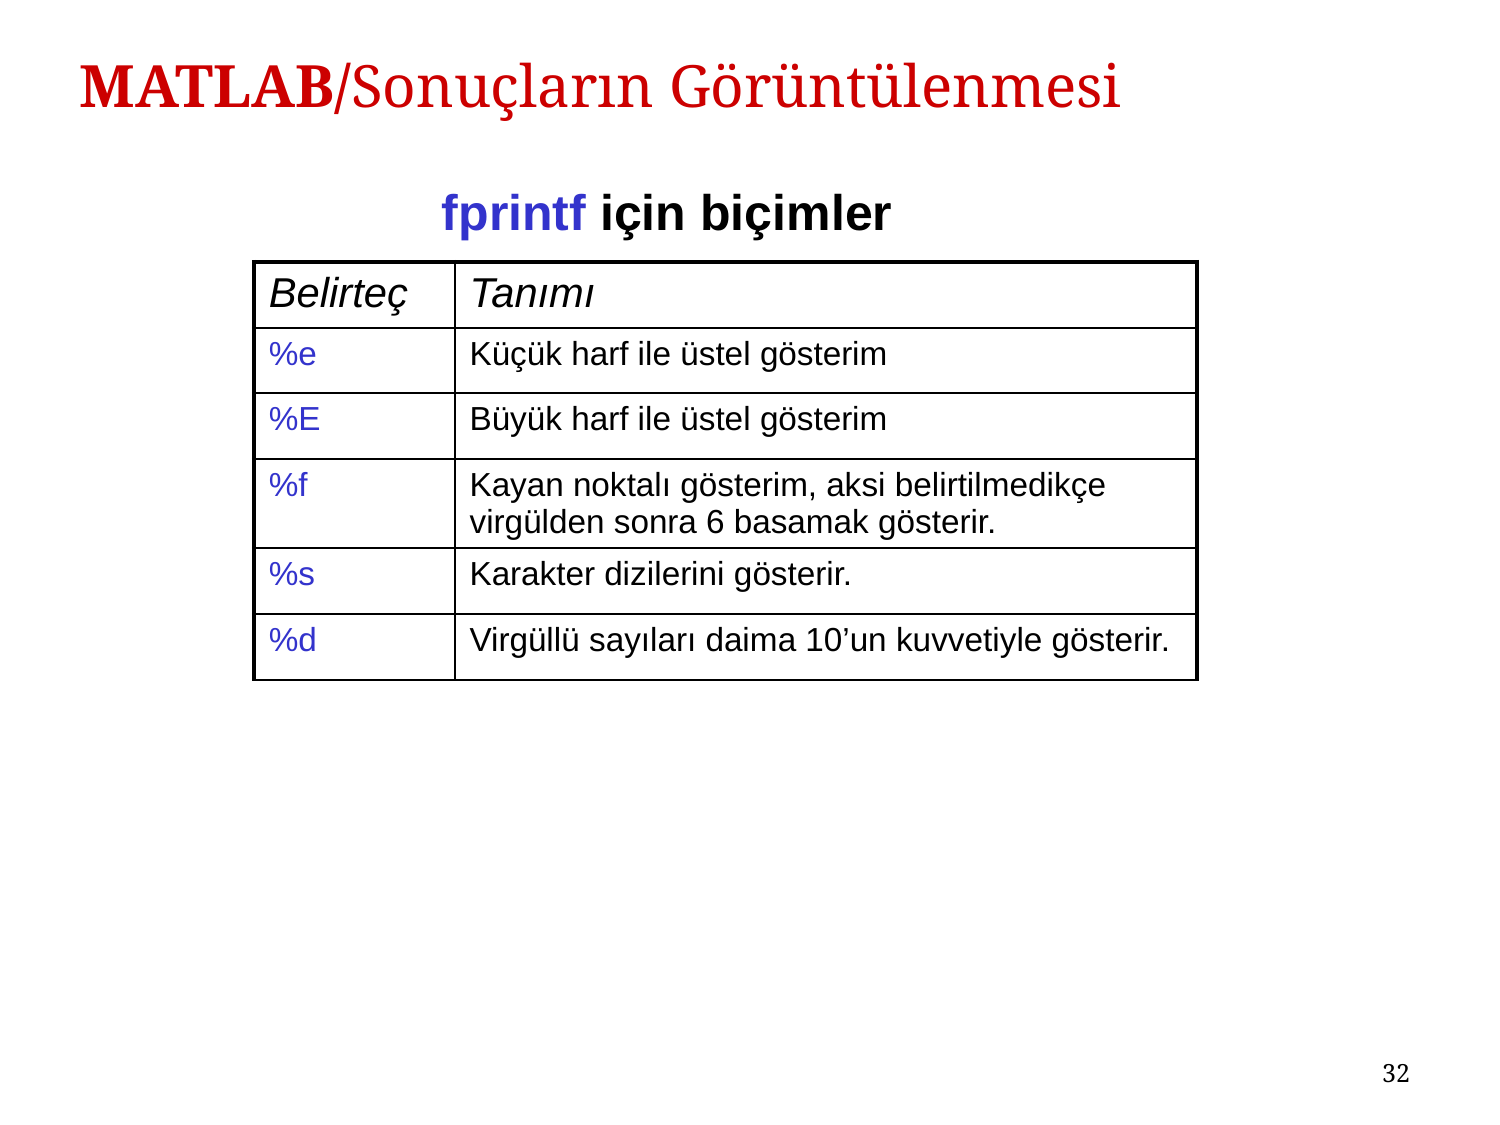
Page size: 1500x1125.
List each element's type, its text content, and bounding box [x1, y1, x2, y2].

table_cell %E [256, 394, 454, 458]
table_cell Büyük harf ile üstel gösterim [456, 394, 1195, 458]
table_header Belirteç [256, 264, 454, 327]
table_cell Virgüllü sayıları daima 10’un kuvvetiyle gösterir. [456, 615, 1195, 679]
slide_number 32 [1074, 1023, 1426, 1100]
table_cell Karakter dizilerini gösterir. [456, 549, 1195, 613]
table_cell Kayan noktalı gösterim, aksi belirtilmedikçe virgülden sonra 6 basamak gösterir. [456, 460, 1195, 547]
table_cell %e [256, 329, 454, 392]
table_cell %s [256, 549, 454, 613]
table_cell %f [256, 460, 454, 547]
table_cell %d [256, 615, 454, 679]
text_box fprintf için biçimler [407, 172, 928, 248]
table_header Tanımı [456, 264, 1195, 327]
table_cell Küçük harf ile üstel gösterim [456, 329, 1195, 392]
title MATLAB/Sonuçların Görüntülenmesi [64, 41, 1416, 182]
